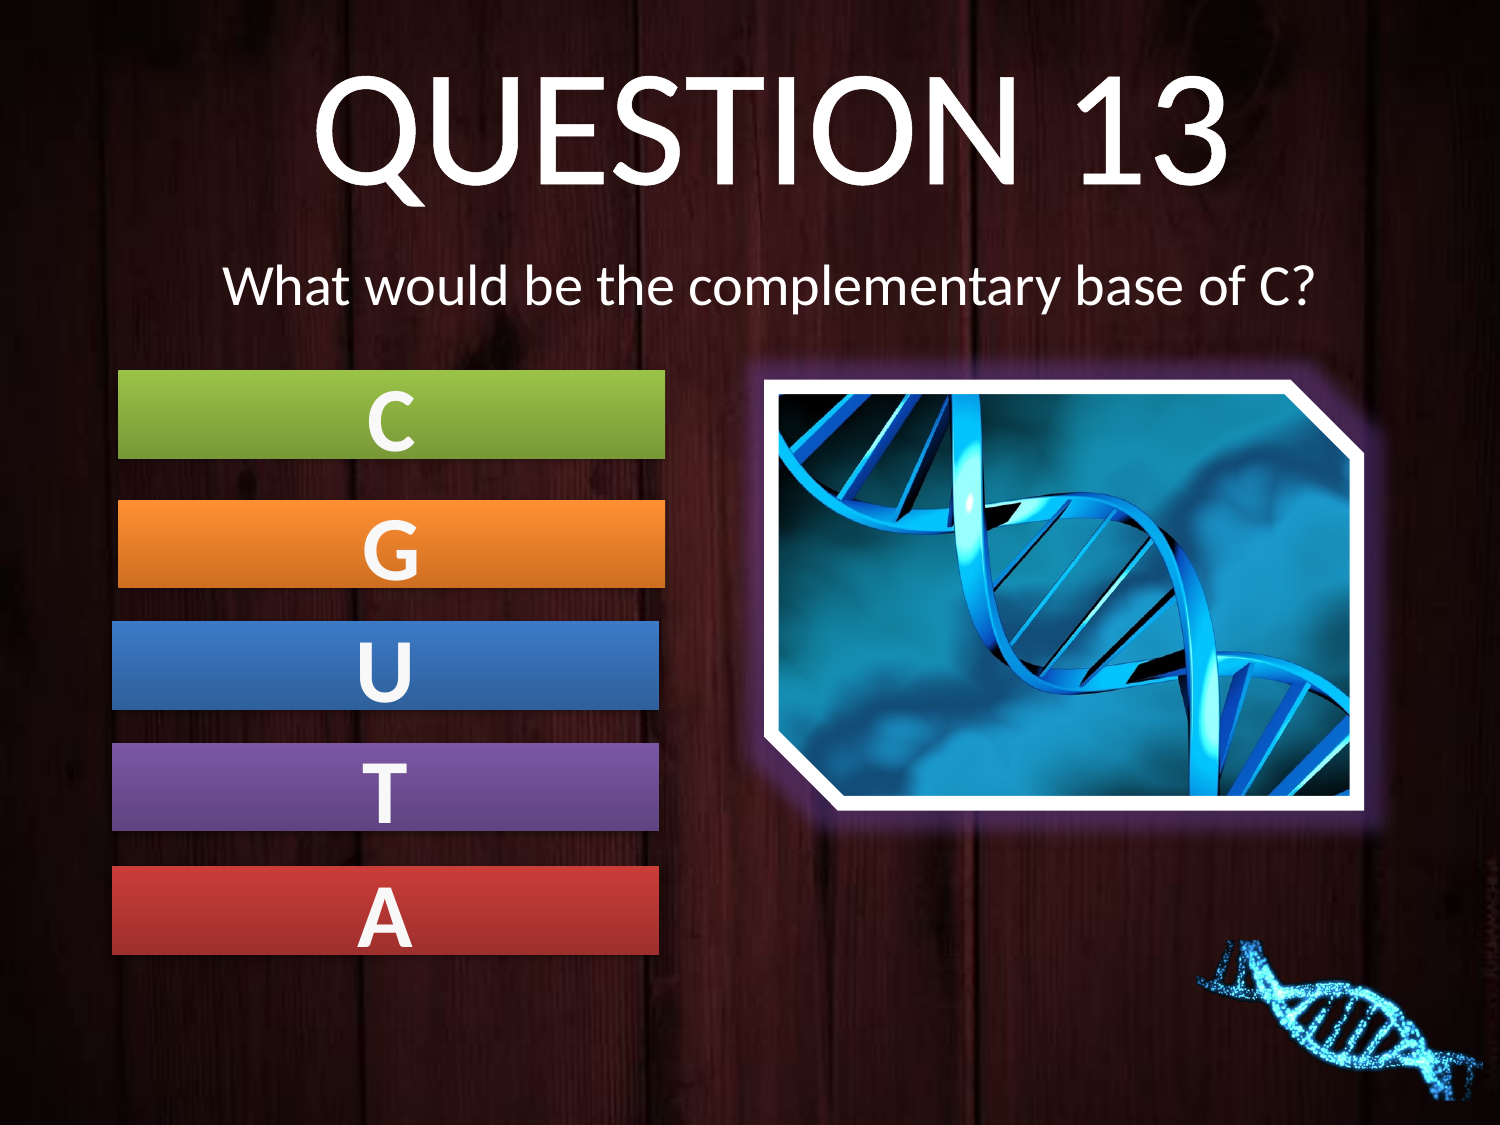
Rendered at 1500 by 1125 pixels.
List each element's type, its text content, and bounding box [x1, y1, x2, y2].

text_box T [112, 743, 659, 831]
picture [0, 0, 1500, 1125]
text_box U [112, 621, 659, 710]
text_box G [118, 500, 666, 588]
text_box C [118, 370, 666, 459]
text_box QUESTION 13 [294, 10, 1248, 225]
text_box What would be the complementary base of C? [207, 240, 1500, 325]
text_box A [112, 866, 659, 955]
